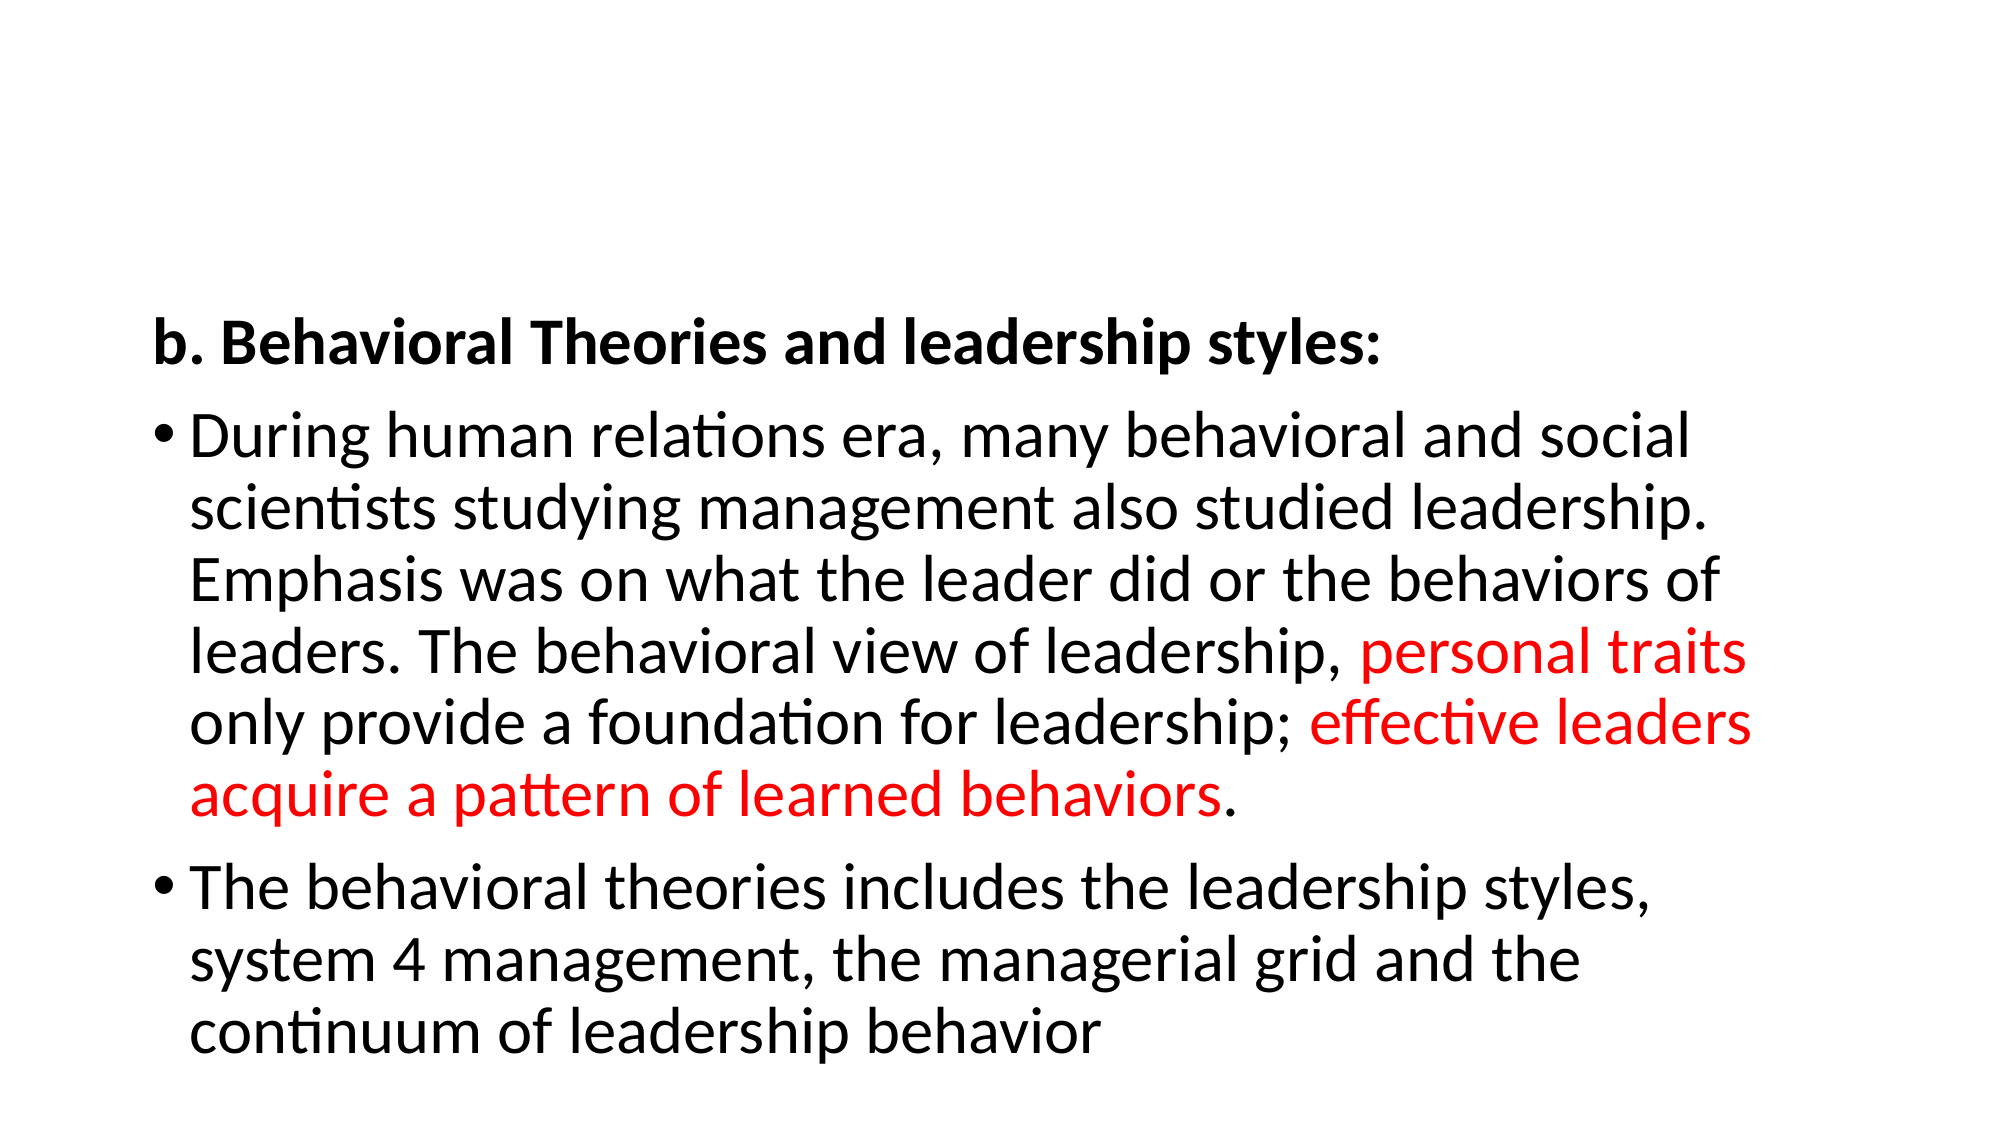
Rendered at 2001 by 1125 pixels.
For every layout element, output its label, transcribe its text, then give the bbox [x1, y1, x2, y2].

list b. Behavioral Theories and leadership styles: During human relations era, many behavioral and social scientists studying management also studied leadership. Emphasis was on what the leader did or the behaviors of leaders. The behavioral view of leadership, personal traits only provide a foundation for leadership; effective leaders acquire a pattern of learned behaviors. The behavioral theories includes the leadership styles, system 4 management, the managerial grid and the continuum of leadership behavior [137, 299, 1863, 1014]
